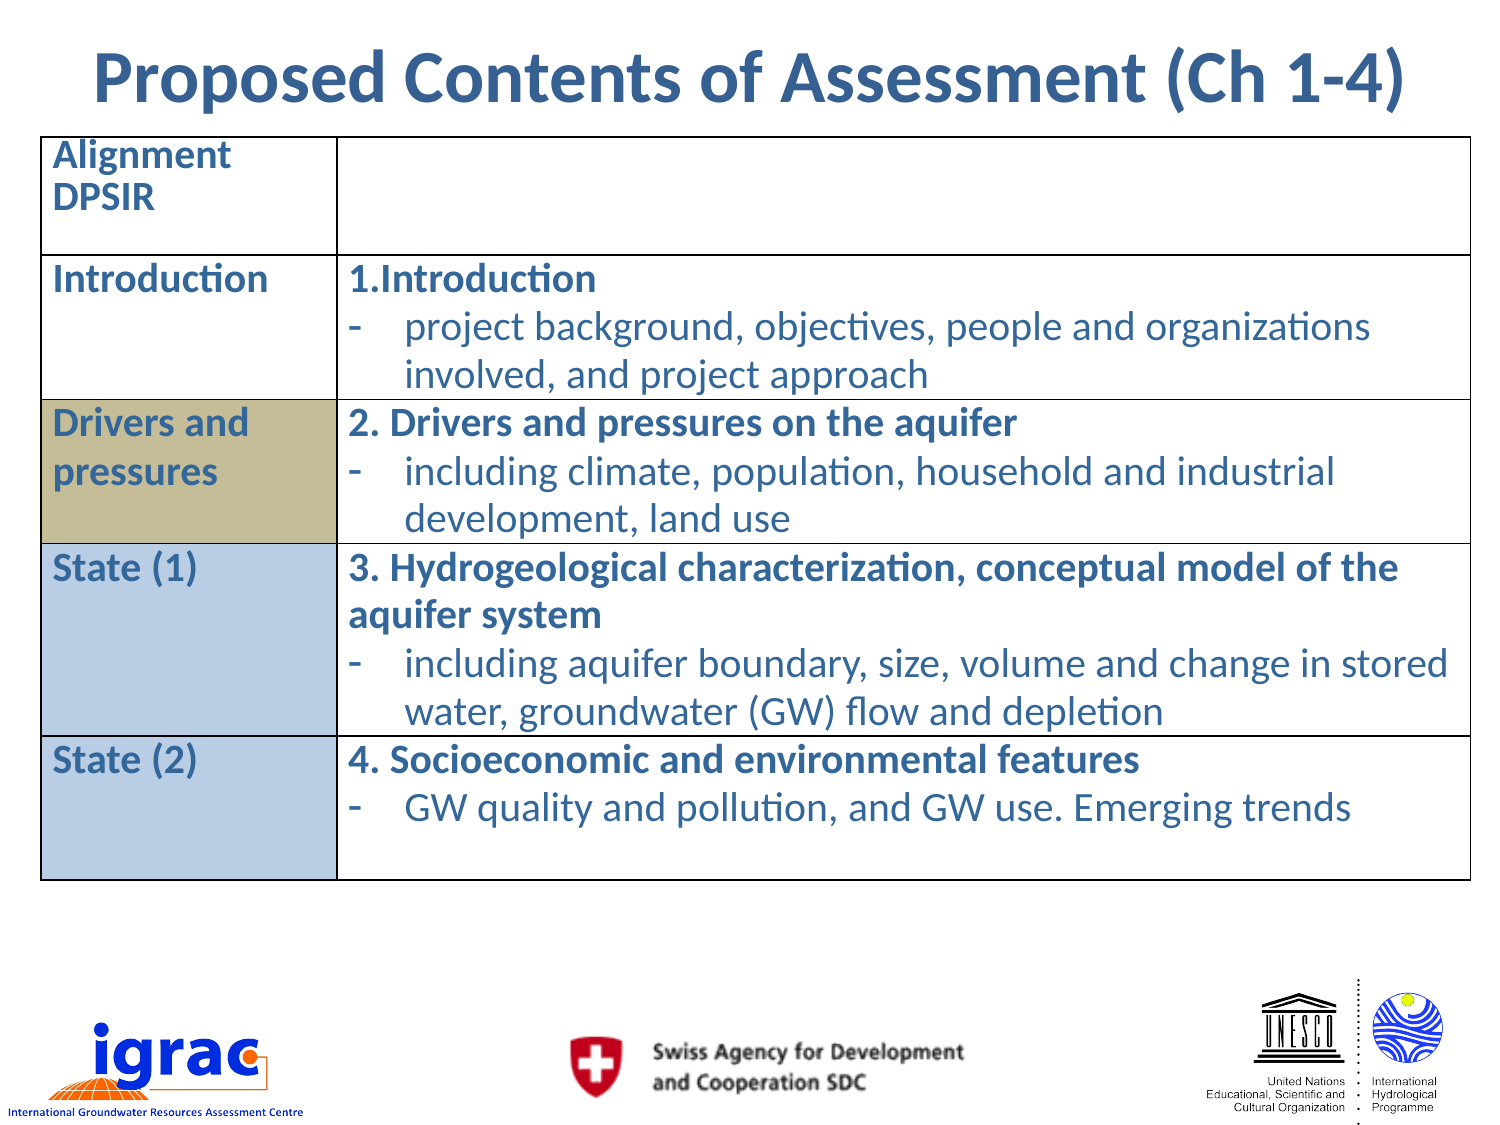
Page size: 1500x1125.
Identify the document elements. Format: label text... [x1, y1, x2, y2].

table_header Alignment DPSIR [42, 138, 336, 254]
table_cell State (2) [42, 737, 336, 879]
table_header [338, 138, 1470, 254]
table_cell Drivers and pressures [42, 400, 336, 543]
table_cell 1.Introduction project background, objectives, people and organizations involved, and project approach [338, 256, 1470, 399]
picture [1206, 979, 1443, 1125]
table_cell 3. Hydrogeological characterization, conceptual model of the aquifer system including aquifer boundary, size, volume and change in stored water, groundwater (GW) flow and depletion [338, 544, 1470, 735]
picture [0, 1017, 316, 1125]
table_cell State (1) [42, 544, 336, 735]
table_cell Introduction [42, 256, 336, 399]
title Proposed Contents of Assessment (Ch 1-4) [76, 0, 1425, 136]
picture [560, 1011, 1013, 1125]
table_cell 4. Socioeconomic and environmental features GW quality and pollution, and GW use. Emerging trends [338, 737, 1470, 879]
table_cell 2. Drivers and pressures on the aquifer including climate, population, household and industrial development, land use [338, 400, 1470, 543]
